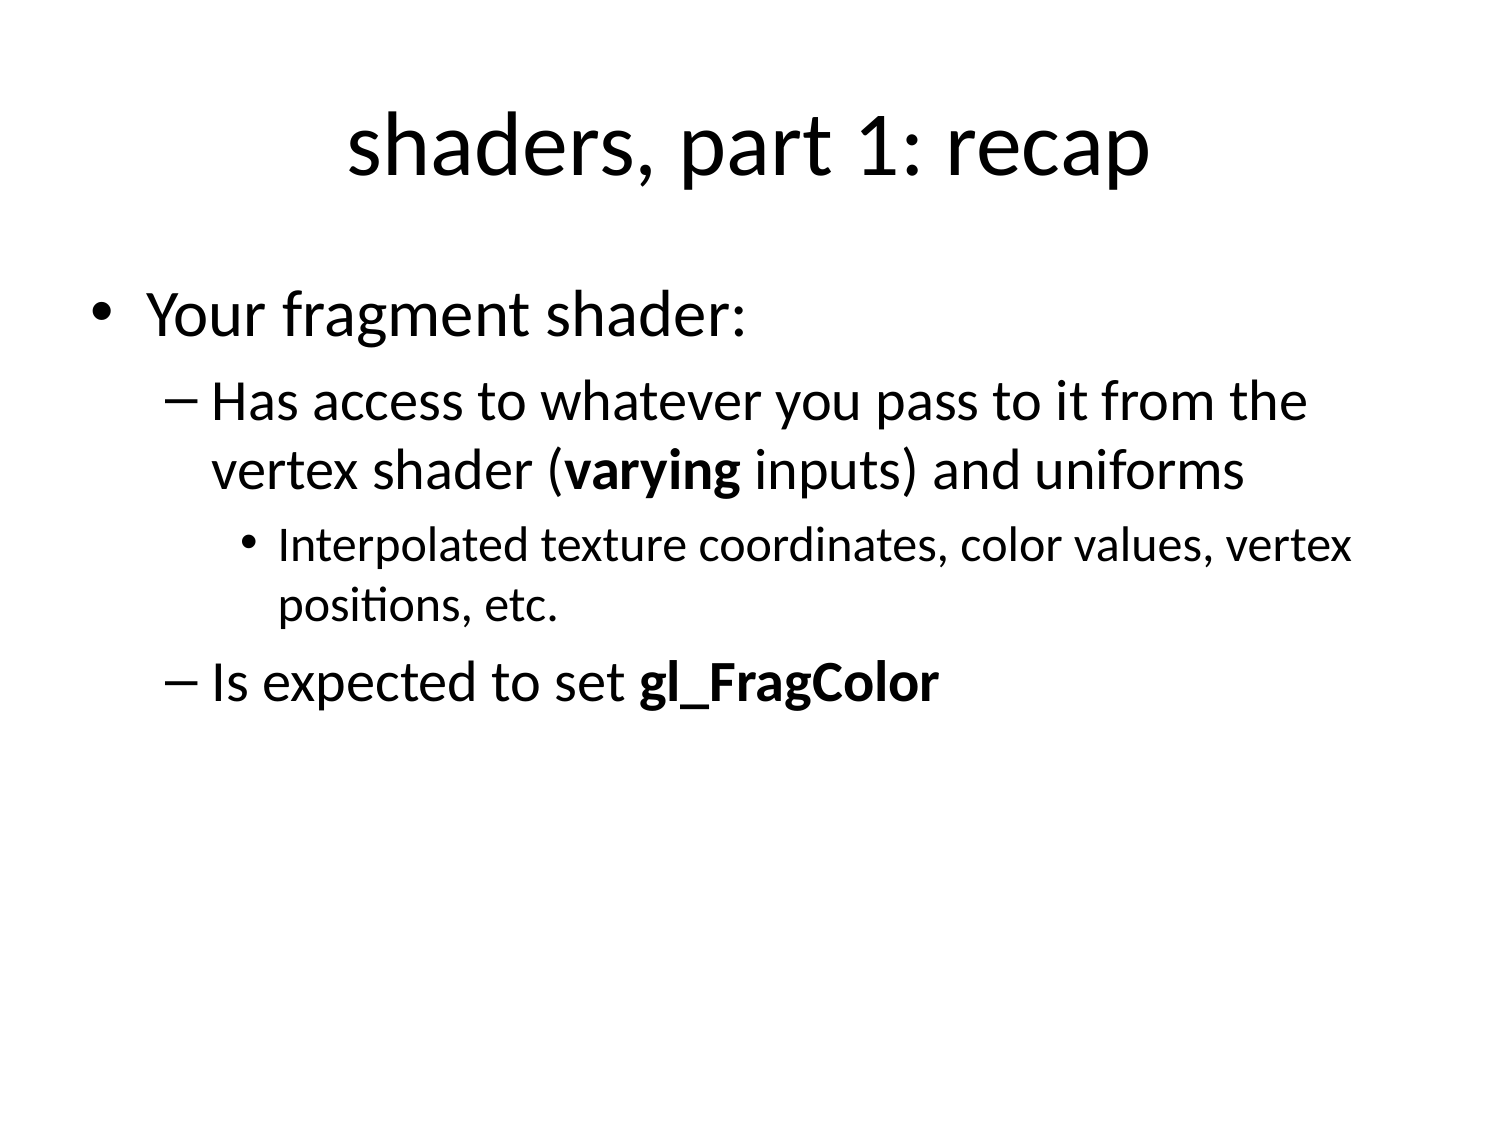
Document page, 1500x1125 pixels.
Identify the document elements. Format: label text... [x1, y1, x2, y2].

title shaders, part 1: recap [75, 45, 1425, 233]
list Your fragment shader: Has access to whatever you pass to it from the vertex shader (varying inputs) and uniforms Interpolated texture coordinates, color values, vertex positions, etc. Is expected to set gl_FragColor [75, 262, 1425, 1005]
